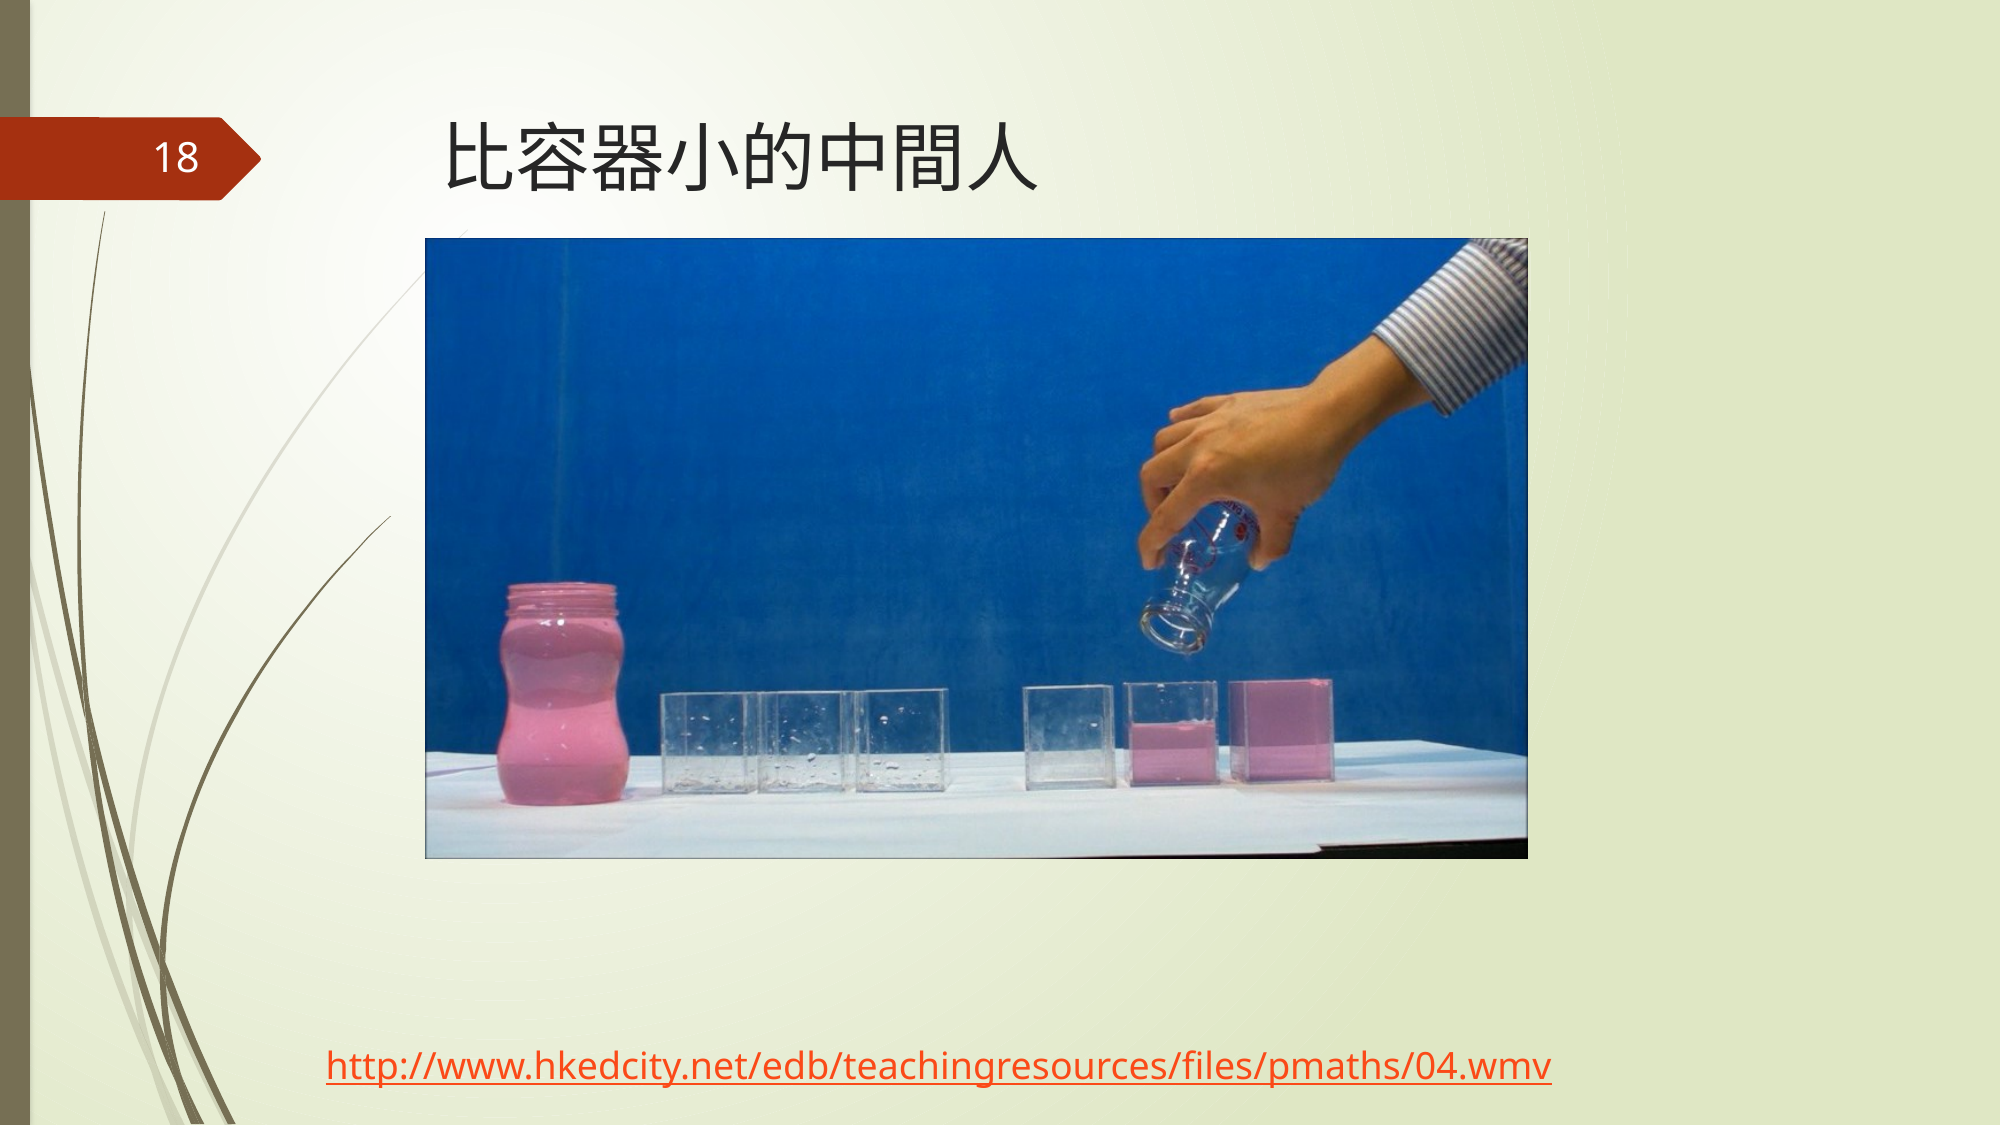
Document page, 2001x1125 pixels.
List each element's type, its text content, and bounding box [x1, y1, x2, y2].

slide_number 18 [87, 129, 216, 190]
text_box http://www.hkedcity.net/edb/teachingresources/files/pmaths/04.wmv [310, 1034, 1655, 1101]
title 比容器小的中間人 [425, 102, 1888, 313]
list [425, 238, 1528, 859]
